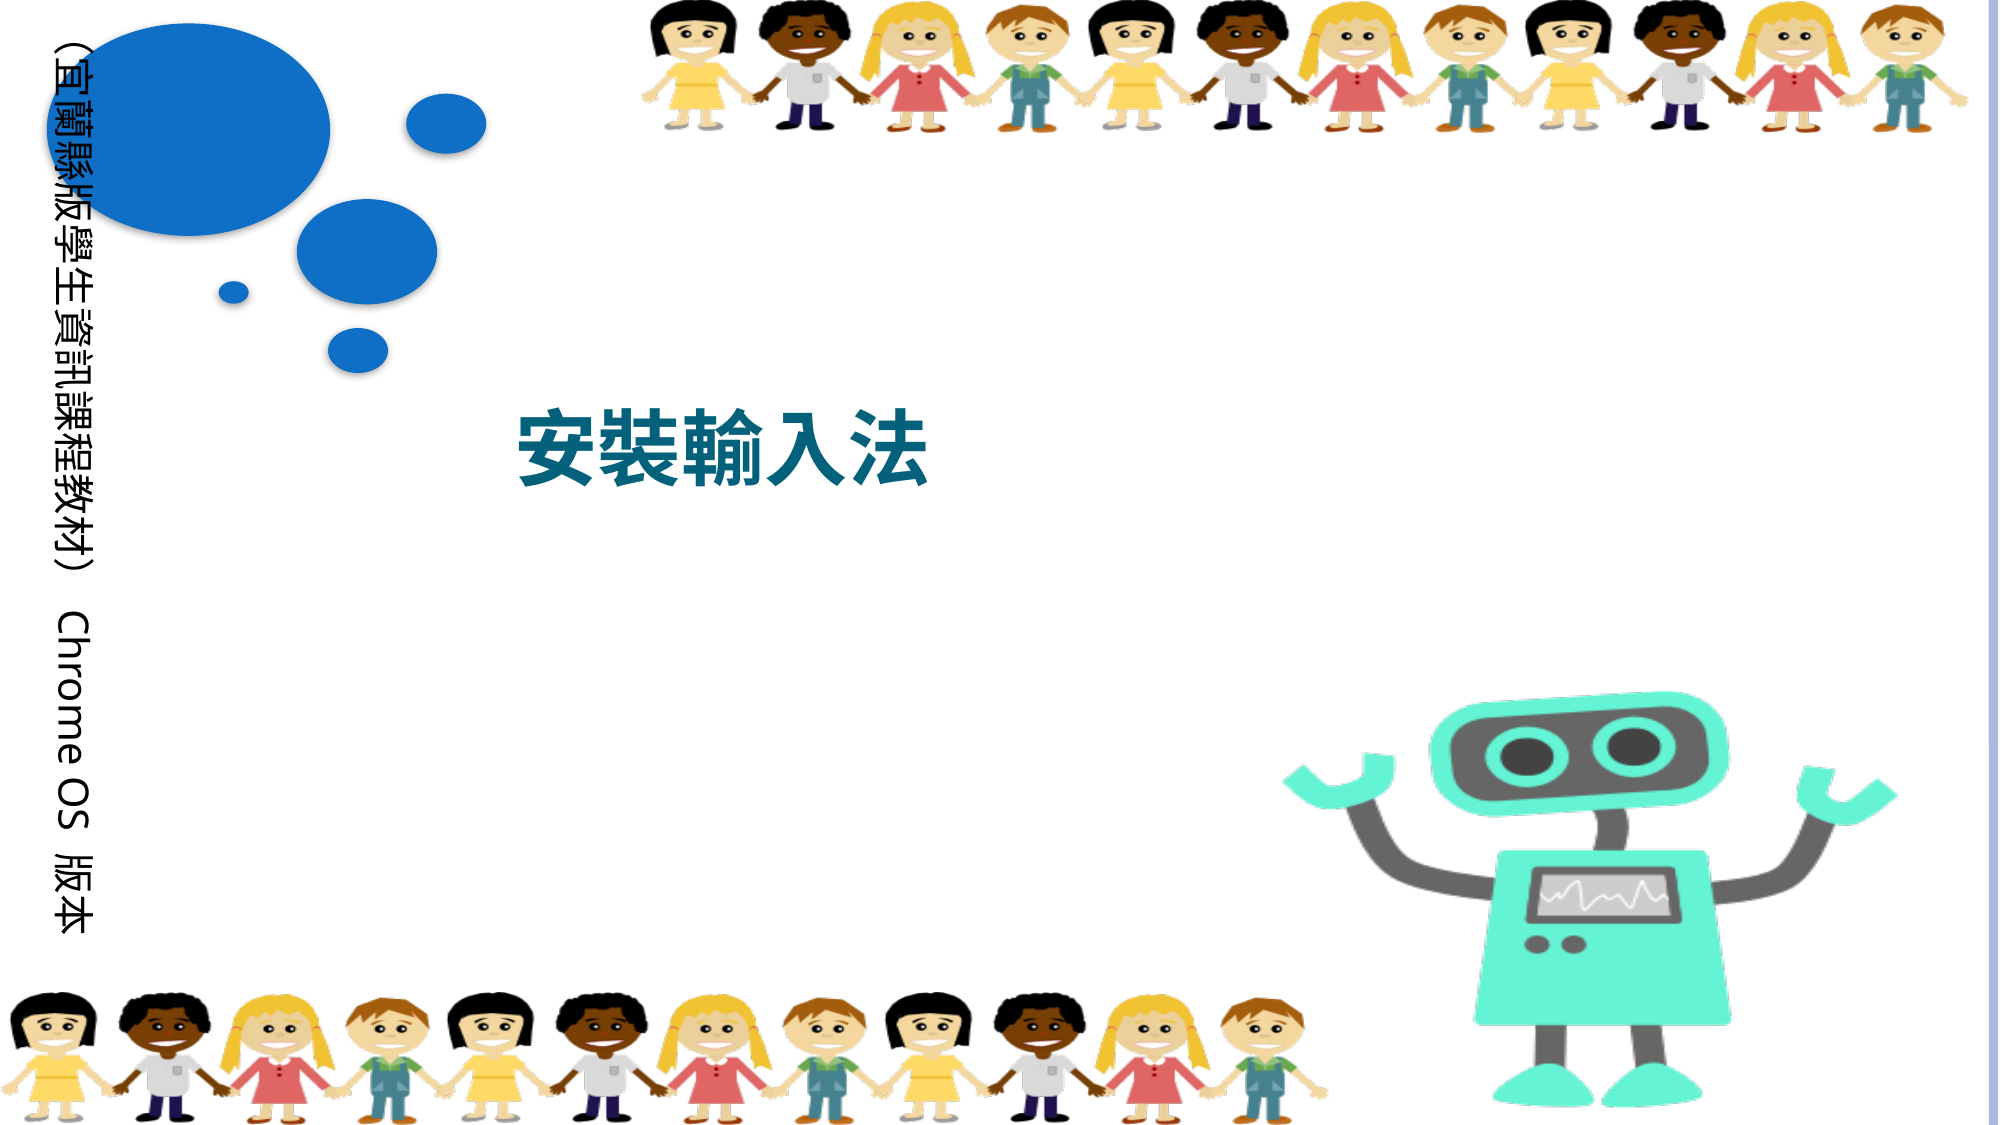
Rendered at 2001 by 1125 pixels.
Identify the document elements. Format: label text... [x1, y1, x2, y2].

picture [0, 691, 1900, 1125]
title 安裝輸入法 [500, 192, 1850, 504]
picture [640, 0, 1969, 133]
